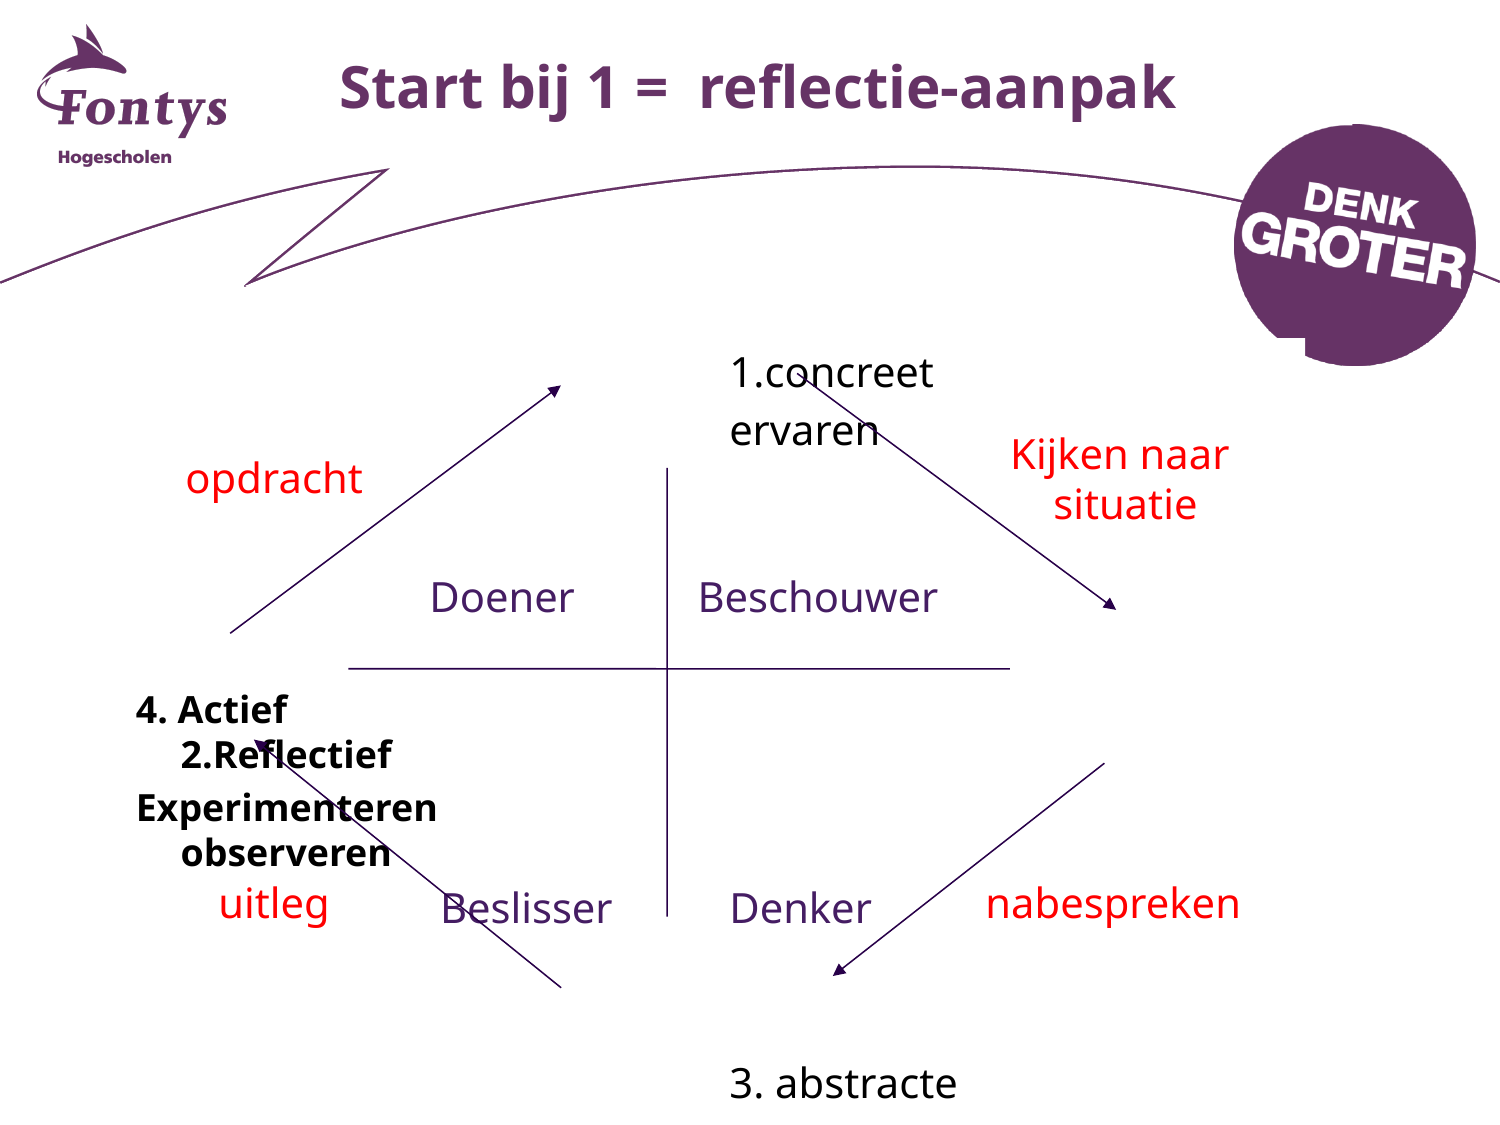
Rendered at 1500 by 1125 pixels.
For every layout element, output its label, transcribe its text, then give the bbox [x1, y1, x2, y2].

picture [0, 0, 1500, 366]
title Start bij 1 = reflectie-aanpak [324, 42, 1353, 126]
text_box [253, 739, 562, 988]
text_box [832, 763, 1105, 977]
text_box uitleg [203, 869, 345, 935]
text_box opdracht [170, 444, 378, 509]
text_box [1016, 536, 1117, 610]
list 1.concreet ervaren Doener Beschouwer 4. Actief 2.Reflectief Experimenteren observeren Beslisser Denker 3. abstracte begripsvorming [76, 338, 1306, 1081]
text_box Kijken naar situatie [995, 420, 1256, 536]
text_box nabespreken [970, 869, 1256, 935]
text_box [230, 385, 561, 634]
